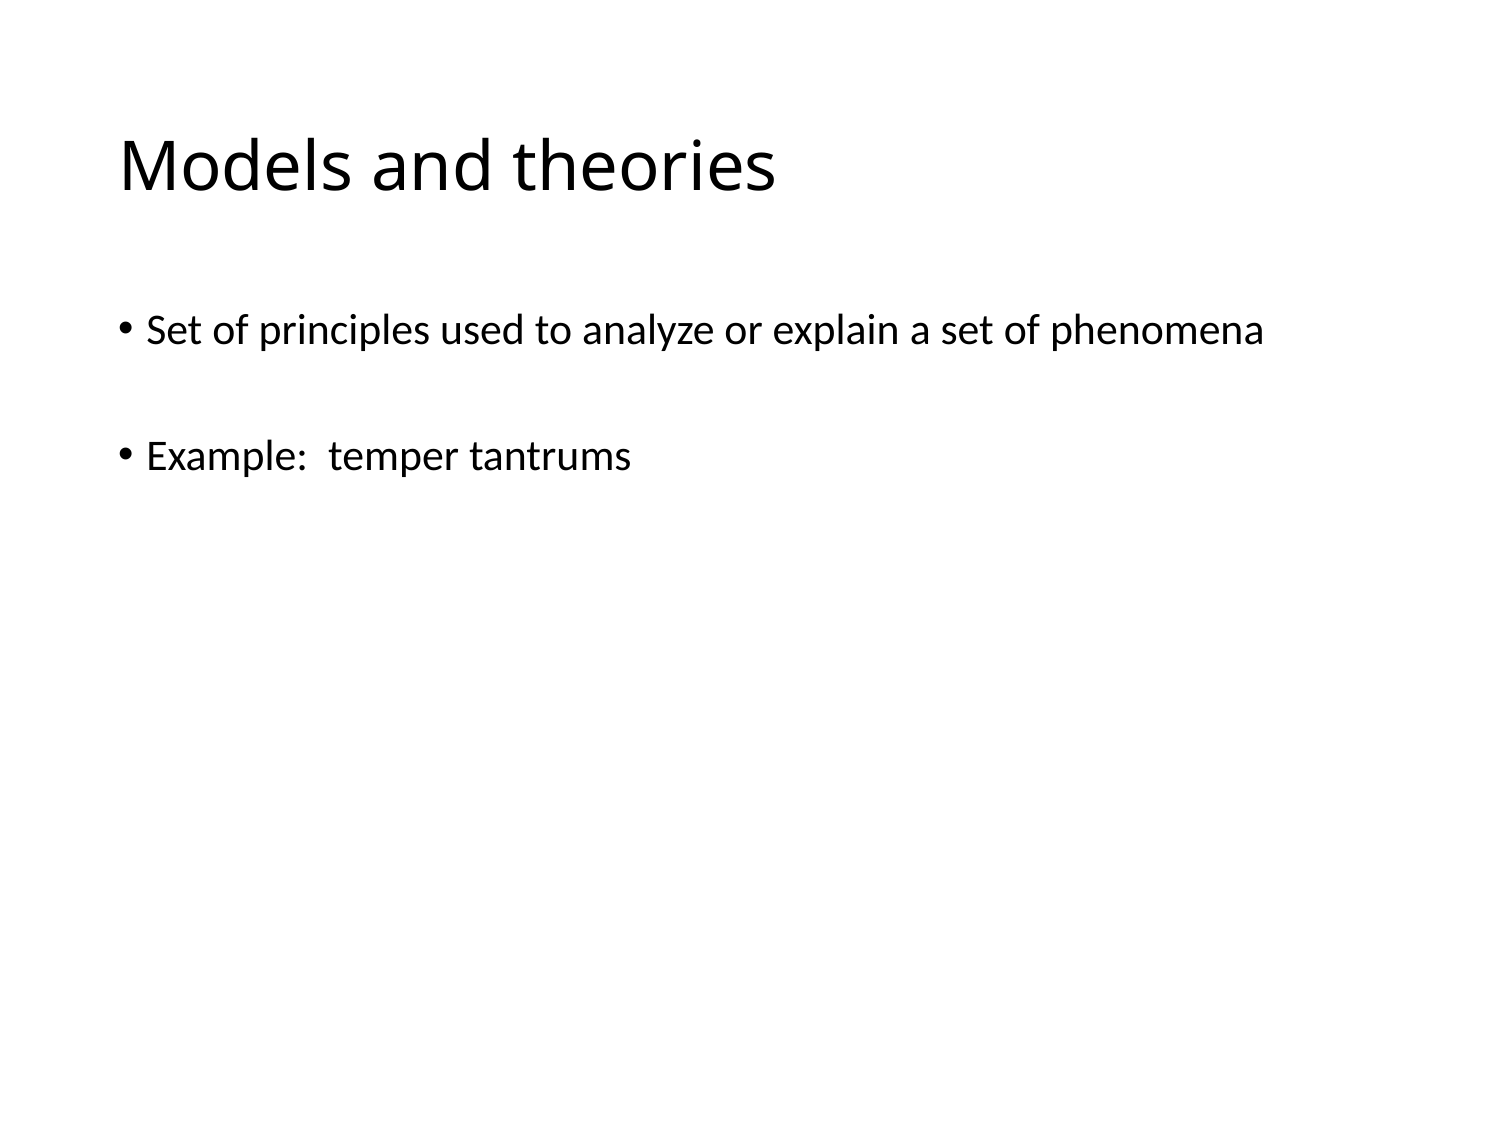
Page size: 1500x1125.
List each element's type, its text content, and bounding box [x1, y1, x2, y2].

title Models and theories [103, 59, 1397, 278]
list Set of principles used to analyze or explain a set of phenomena Example: temper tantrums [103, 299, 1397, 1014]
